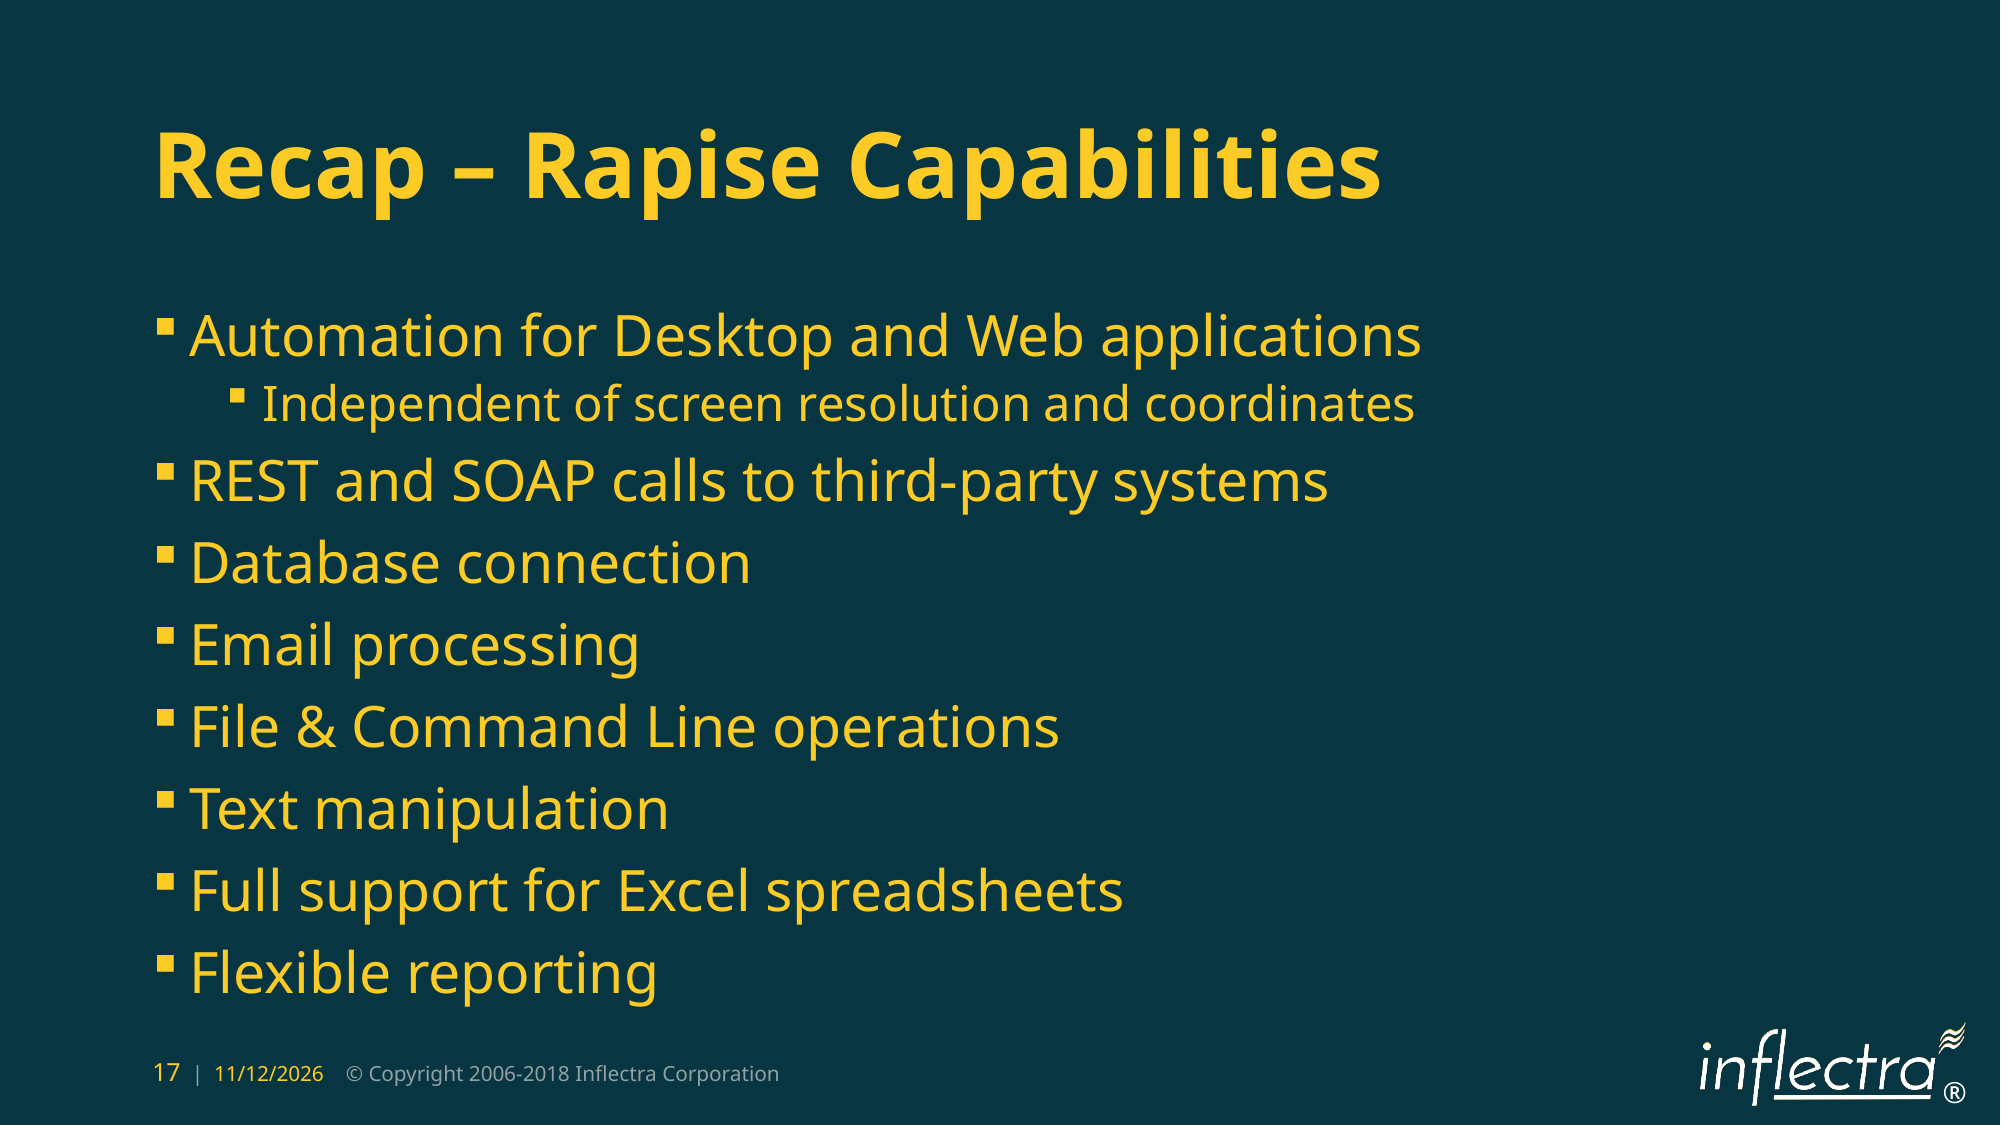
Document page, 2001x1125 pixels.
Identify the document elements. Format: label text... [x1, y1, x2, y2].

picture [1692, 1016, 1971, 1112]
list Automation for Desktop and Web applications Independent of screen resolution and coordinates REST and SOAP calls to third-party systems Database connection Email processing File & Command Line operations Text manipulation Full support for Excel spreadsheets Flexible reporting [137, 299, 1863, 1014]
title Recap – Rapise Capabilities [137, 59, 1863, 278]
